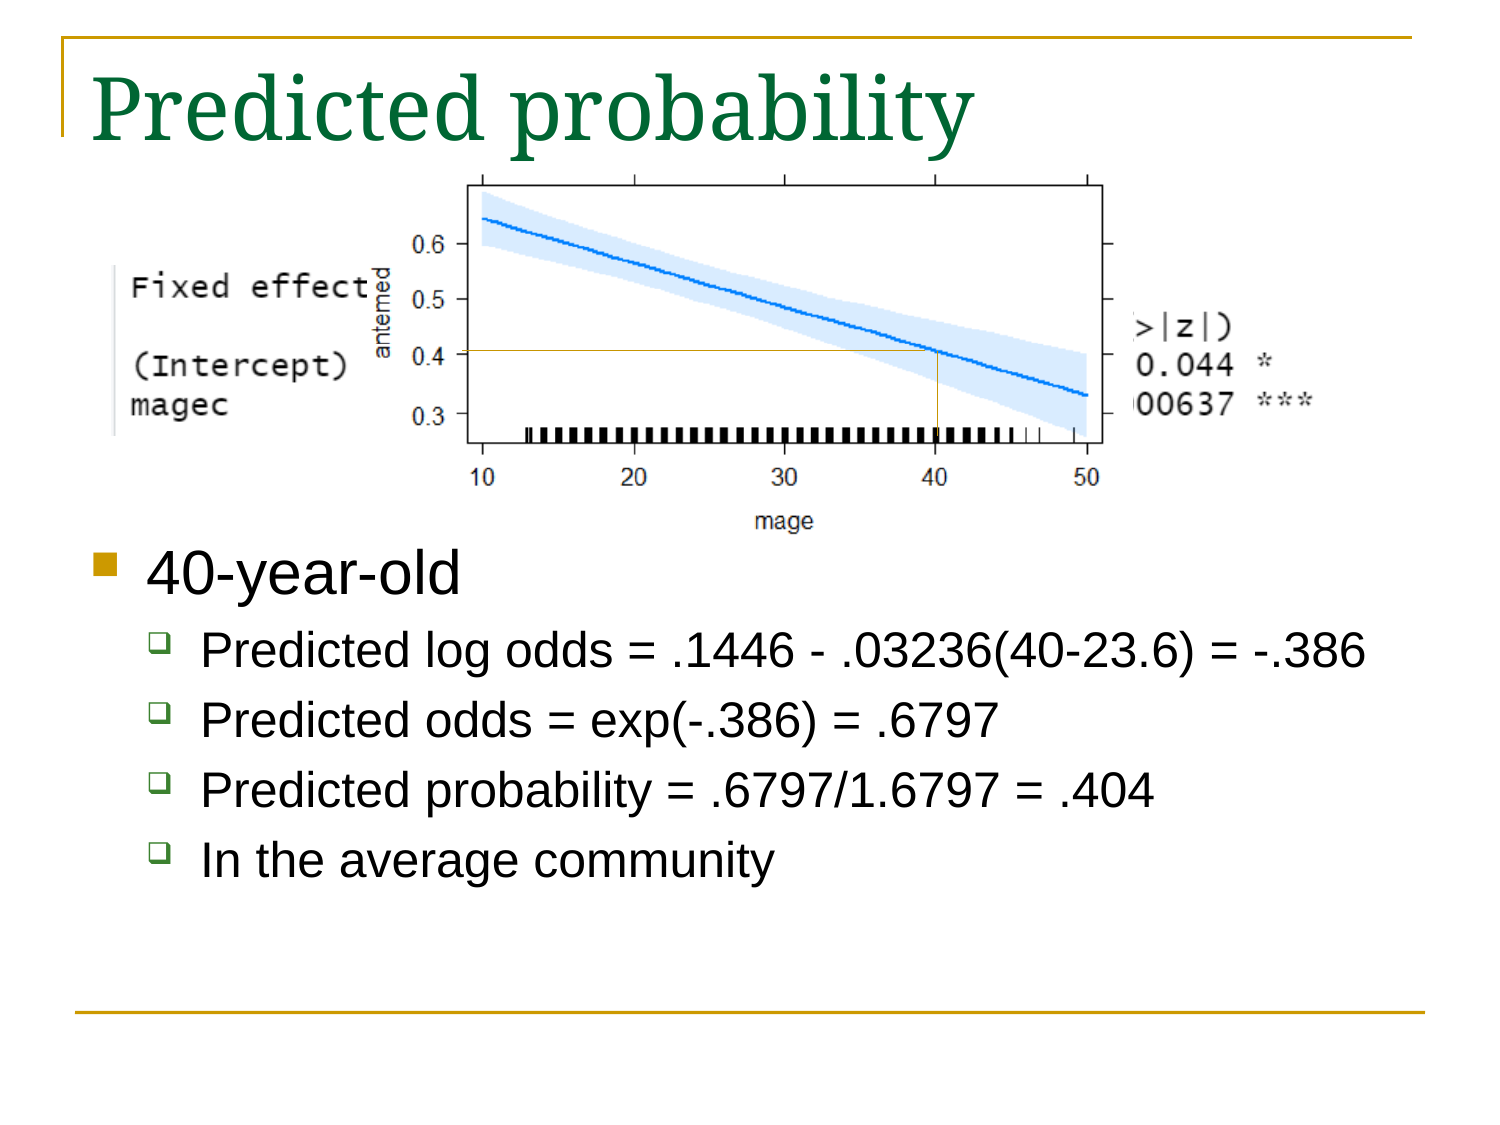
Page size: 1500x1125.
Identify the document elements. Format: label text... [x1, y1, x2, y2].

list 40-year-old Predicted log odds = .1446 - .03236(40-23.6) = -.386 Predicted odds = exp(-.386) = .6797 Predicted probability = .6797/1.6797 = .404 In the average community [75, 262, 1425, 1006]
title Predicted probability [75, 45, 1425, 233]
picture [111, 164, 1389, 538]
